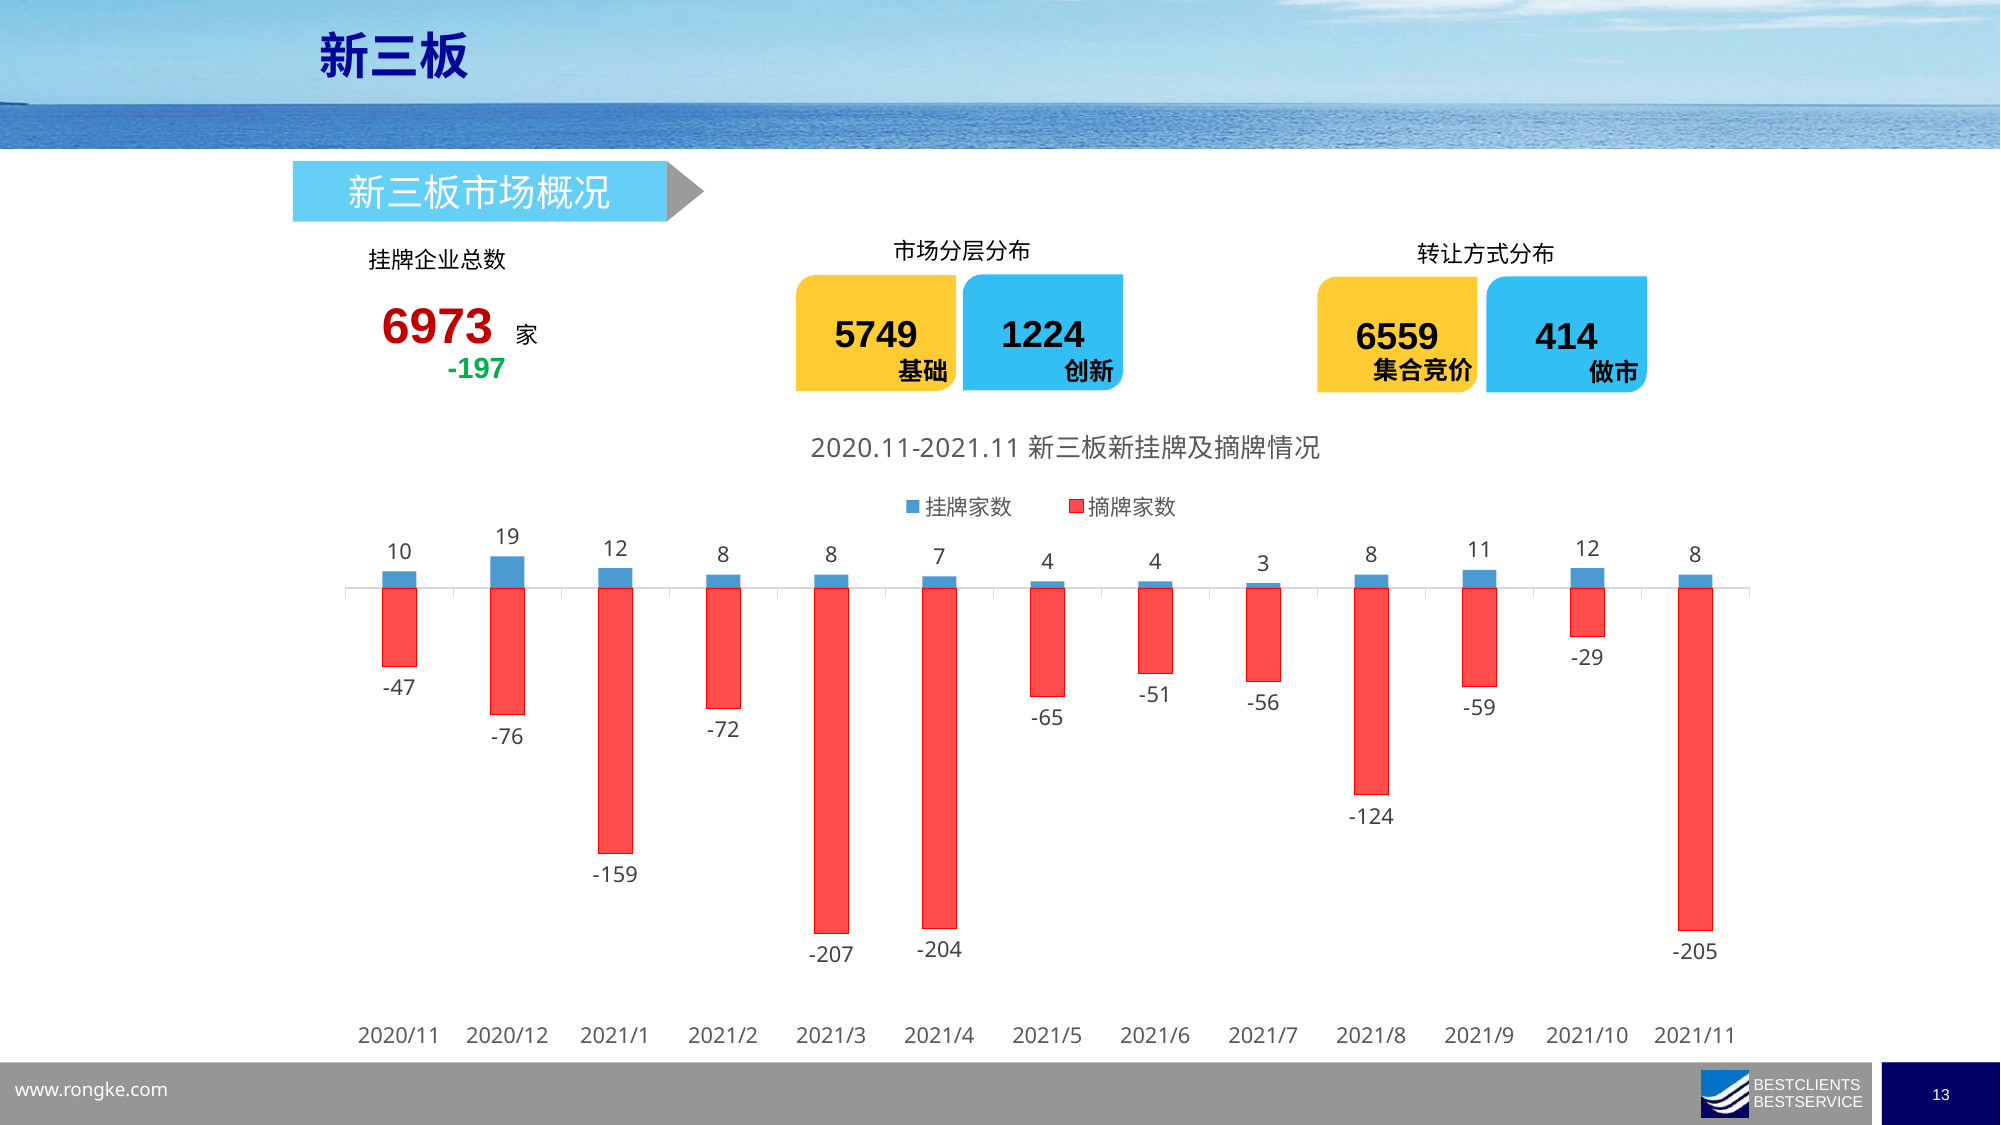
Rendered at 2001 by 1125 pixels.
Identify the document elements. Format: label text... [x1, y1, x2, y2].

picture [1701, 1070, 1749, 1118]
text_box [292, 160, 705, 222]
text_box 新三板 [304, 23, 1655, 129]
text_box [796, 229, 1130, 394]
picture [0, 0, 2000, 149]
chart [344, 421, 1751, 1055]
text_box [353, 238, 555, 393]
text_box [1317, 231, 1655, 395]
